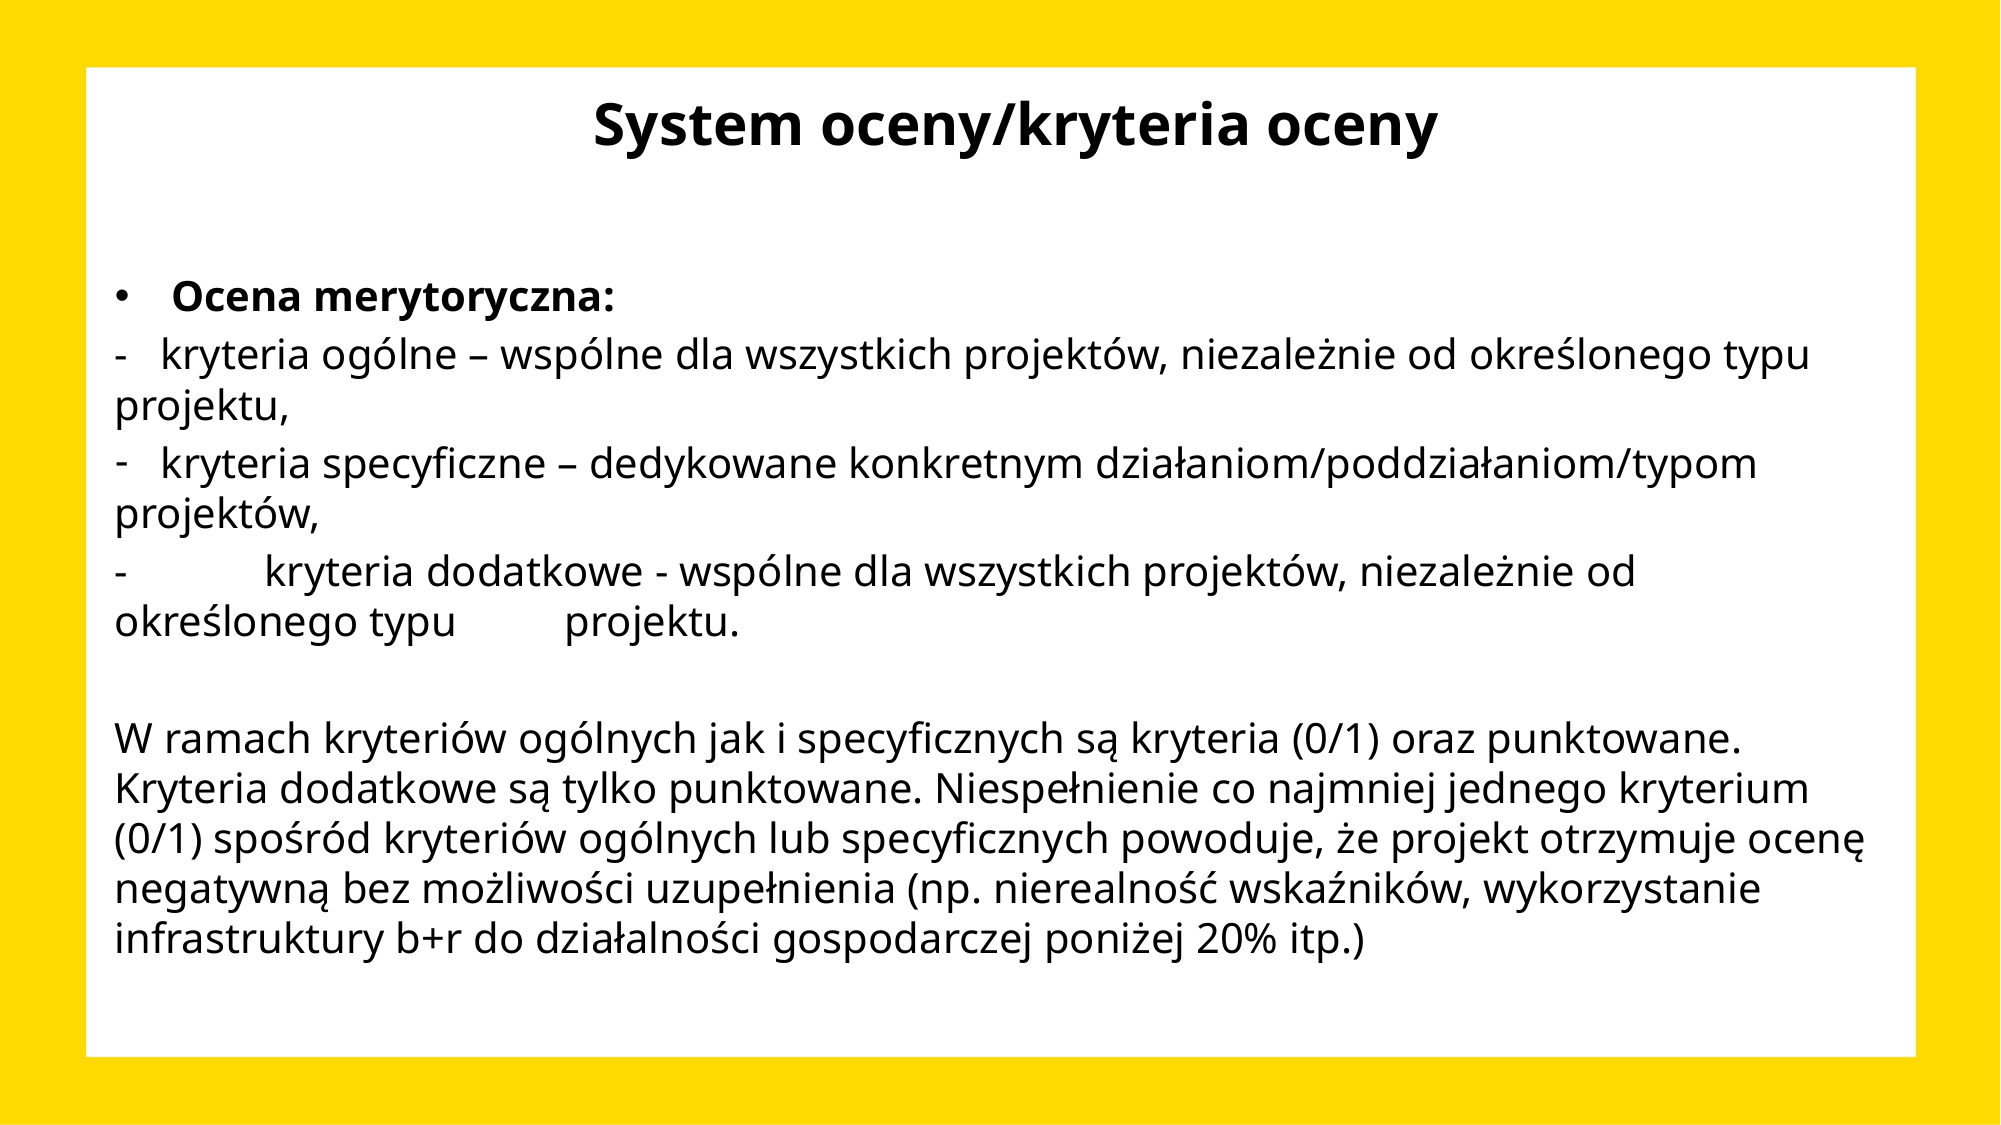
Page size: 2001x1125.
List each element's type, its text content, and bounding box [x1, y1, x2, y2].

title System oceny/kryteria oceny [132, 79, 1900, 163]
list Ocena merytoryczna: - kryteria ogólne – wspólne dla wszystkich projektów, niezależnie od określonego typu projektu, kryteria specyficzne – dedykowane konkretnym działaniom/poddziałaniom/typom projektów, - kryteria dodatkowe - wspólne dla wszystkich projektów, niezależnie od określonego typu projektu. W ramach kryteriów ogólnych jak i specyficznych są kryteria (0/1) oraz punktowane. Kryteria dodatkowe są tylko punktowane. Niespełnienie co najmniej jednego kryterium (0/1) spośród kryteriów ogólnych lub specyficznych powoduje, że projekt otrzymuje ocenę negatywną bez możliwości uzupełnienia (np. nierealność wskaźników, wykorzystanie infrastruktury b+r do działalności gospodarczej poniżej 20% itp.) [99, 262, 1900, 1005]
picture [0, 0, 2001, 1125]
